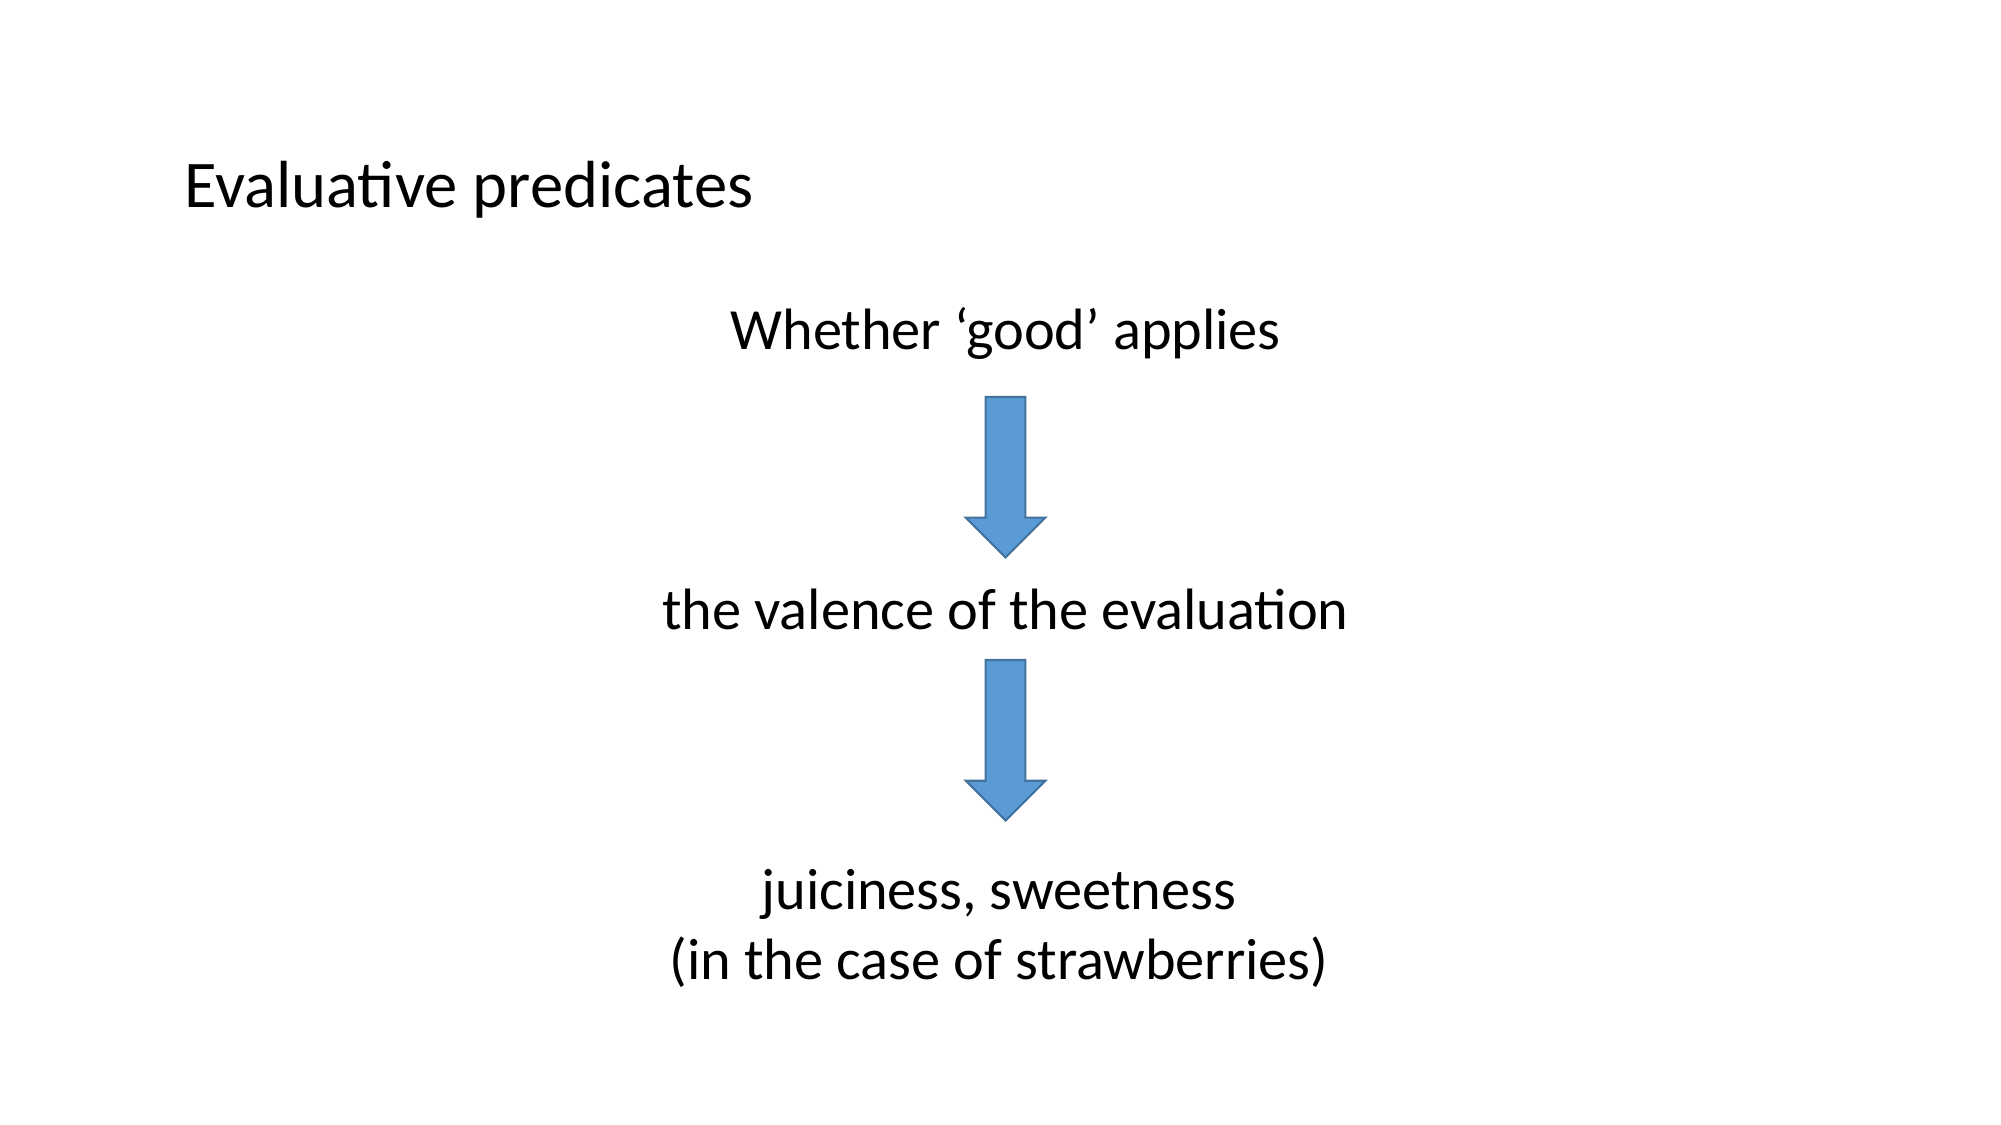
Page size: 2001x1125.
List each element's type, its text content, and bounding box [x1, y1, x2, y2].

text_box Evaluative predicates Whether ‘good’ applies the valence of the evaluation juiciness, sweetness (in the case of strawberries) [169, 133, 1842, 999]
text_box [963, 395, 1048, 559]
text_box [963, 658, 1048, 822]
